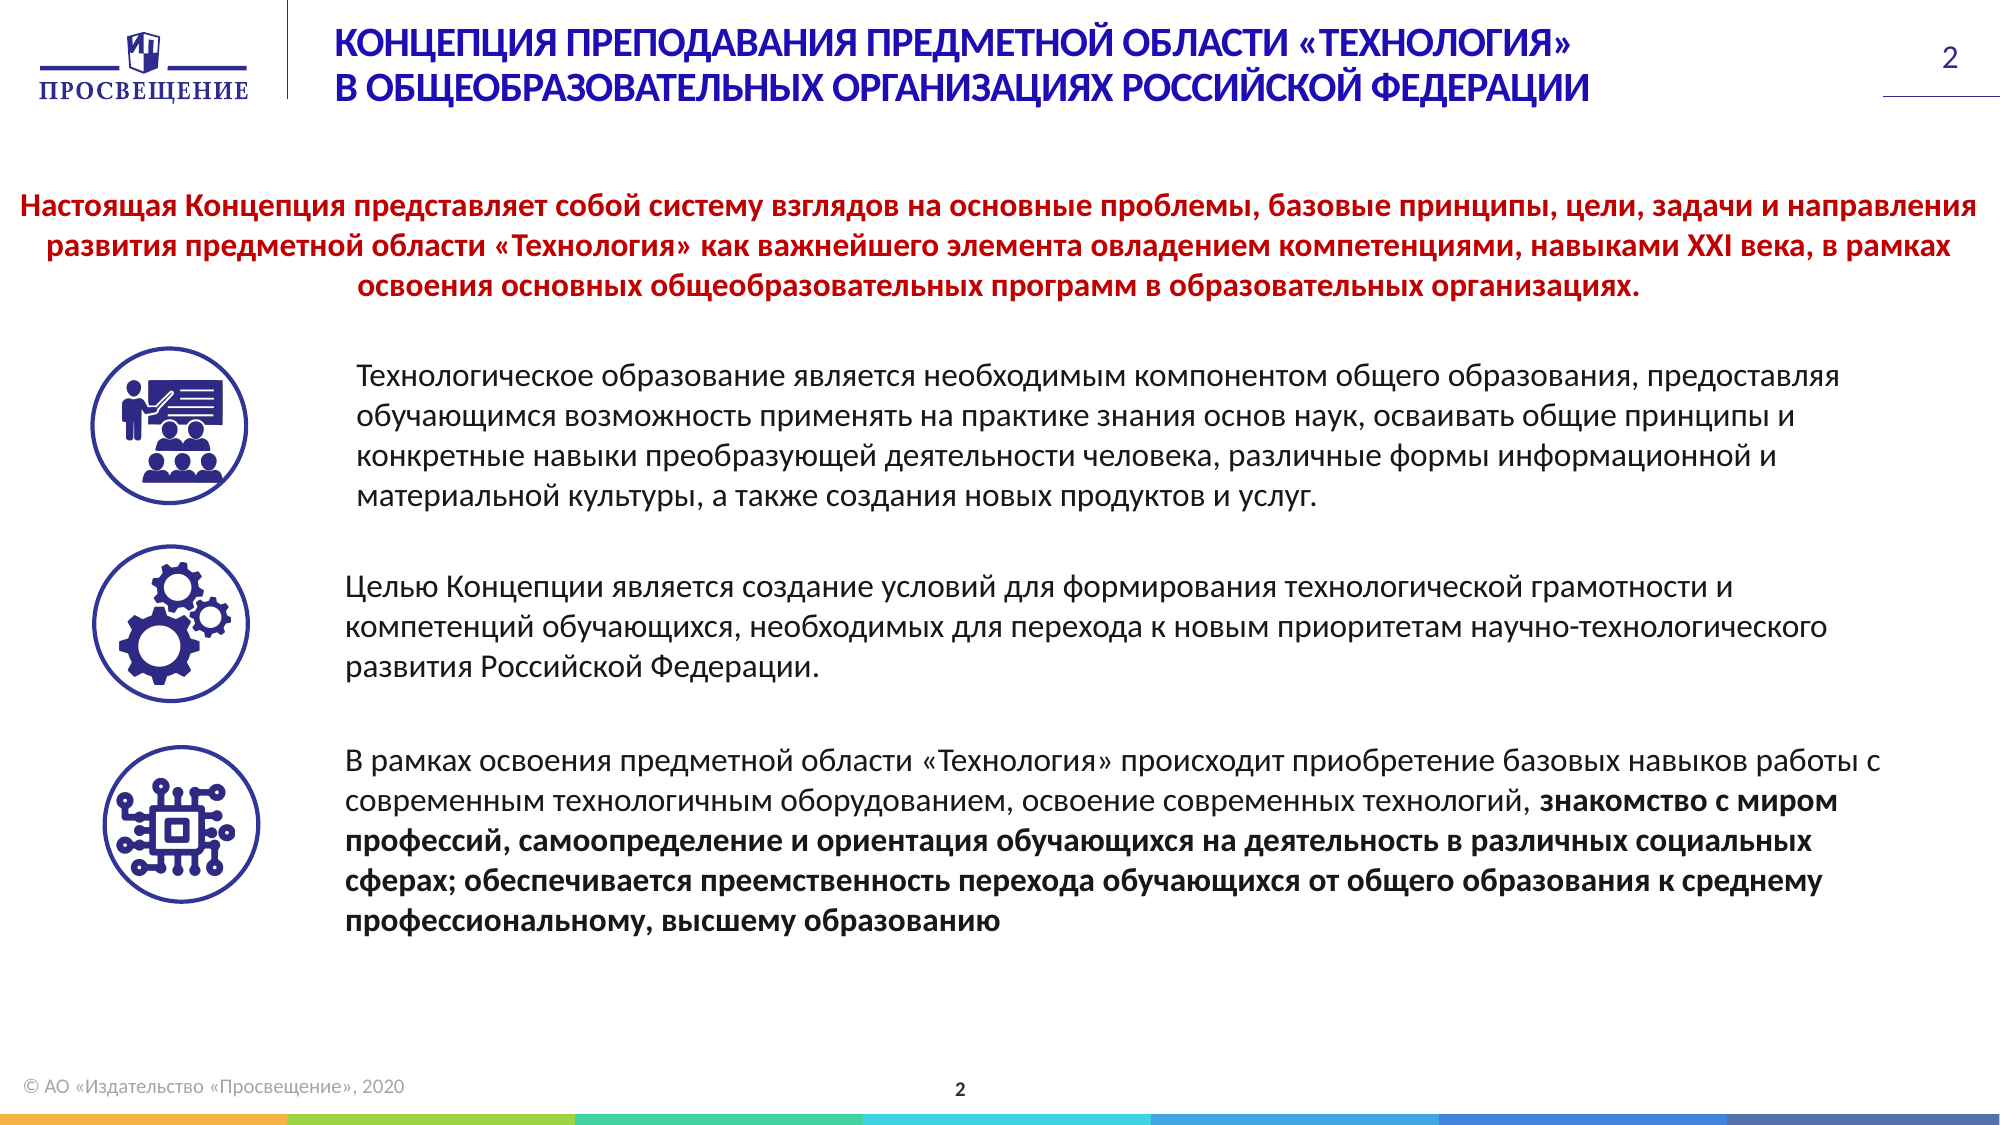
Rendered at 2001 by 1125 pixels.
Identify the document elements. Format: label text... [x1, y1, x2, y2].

text_box [139, 694, 204, 702]
text_box КОНЦЕПЦИЯ ПРЕПОДАВАНИЯ ПРЕДМЕТНОЙ ОБЛАСТИ «ТЕХНОЛОГИЯ» В ОБЩЕОБРАЗОВАТЕЛЬНЫХ ОРГАНИЗАЦИЯХ РОССИЙСКОЙ ФЕДЕРАЦИИ [314, 10, 1803, 121]
text_box [121, 747, 259, 875]
text_box © АО «Издательство «Просвещение», 2020 [22, 1072, 516, 1098]
text_box [126, 490, 213, 504]
text_box [51, 700, 1902, 802]
picture [0, 1113, 2000, 1125]
picture [115, 778, 235, 876]
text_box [39, 31, 248, 105]
text_box [237, 584, 248, 664]
text_box Технологическое образование является необходимым компонентом общего образования, предоставляя обучающимся возможность применять на практике знания основ наук, осваивать общие принципы и конкретные навыки преобразующей деятельности человека, различные формы информационной и материальной культуры, а также создания новых продуктов и услуг. [344, 331, 1964, 535]
text_box 2 [1855, 26, 1974, 85]
text_box Настоящая Концепция представляет собой систему взглядов на основные проблемы, базовые принципы, цели, задачи и направления развития предметной области «Технология» как важнейшего элемента овладением компетенциями, навыками XXI века, в рамках освоения основных общеобразовательных программ в образовательных организациях. [0, 176, 2000, 313]
text_box [133, 885, 230, 902]
text_box Целью Концепции является создание условий для формирования технологической грамотности и компетенций обучающихся, необходимых для перехода к новым приоритетам научно-технологического развития Российской Федерации. [333, 562, 1938, 685]
picture [119, 562, 232, 685]
text_box В рамках освоения предметной области «Технология» происходит приобретение базовых навыков работы с современным технологичным оборудованием, освоение современных технологий, знакомство с миром профессий, самоопределение и ориентация обучающихся на деятельность в различных социальных сферах; обеспечивается преемственность перехода обучающихся от общего образования к среднему профессиональному, высшему образованию и трудовой деятельности. [333, 747, 1938, 929]
text_box [126, 546, 216, 561]
text_box [104, 796, 110, 853]
text_box [92, 348, 247, 484]
text_box [94, 571, 114, 676]
picture [122, 380, 223, 483]
